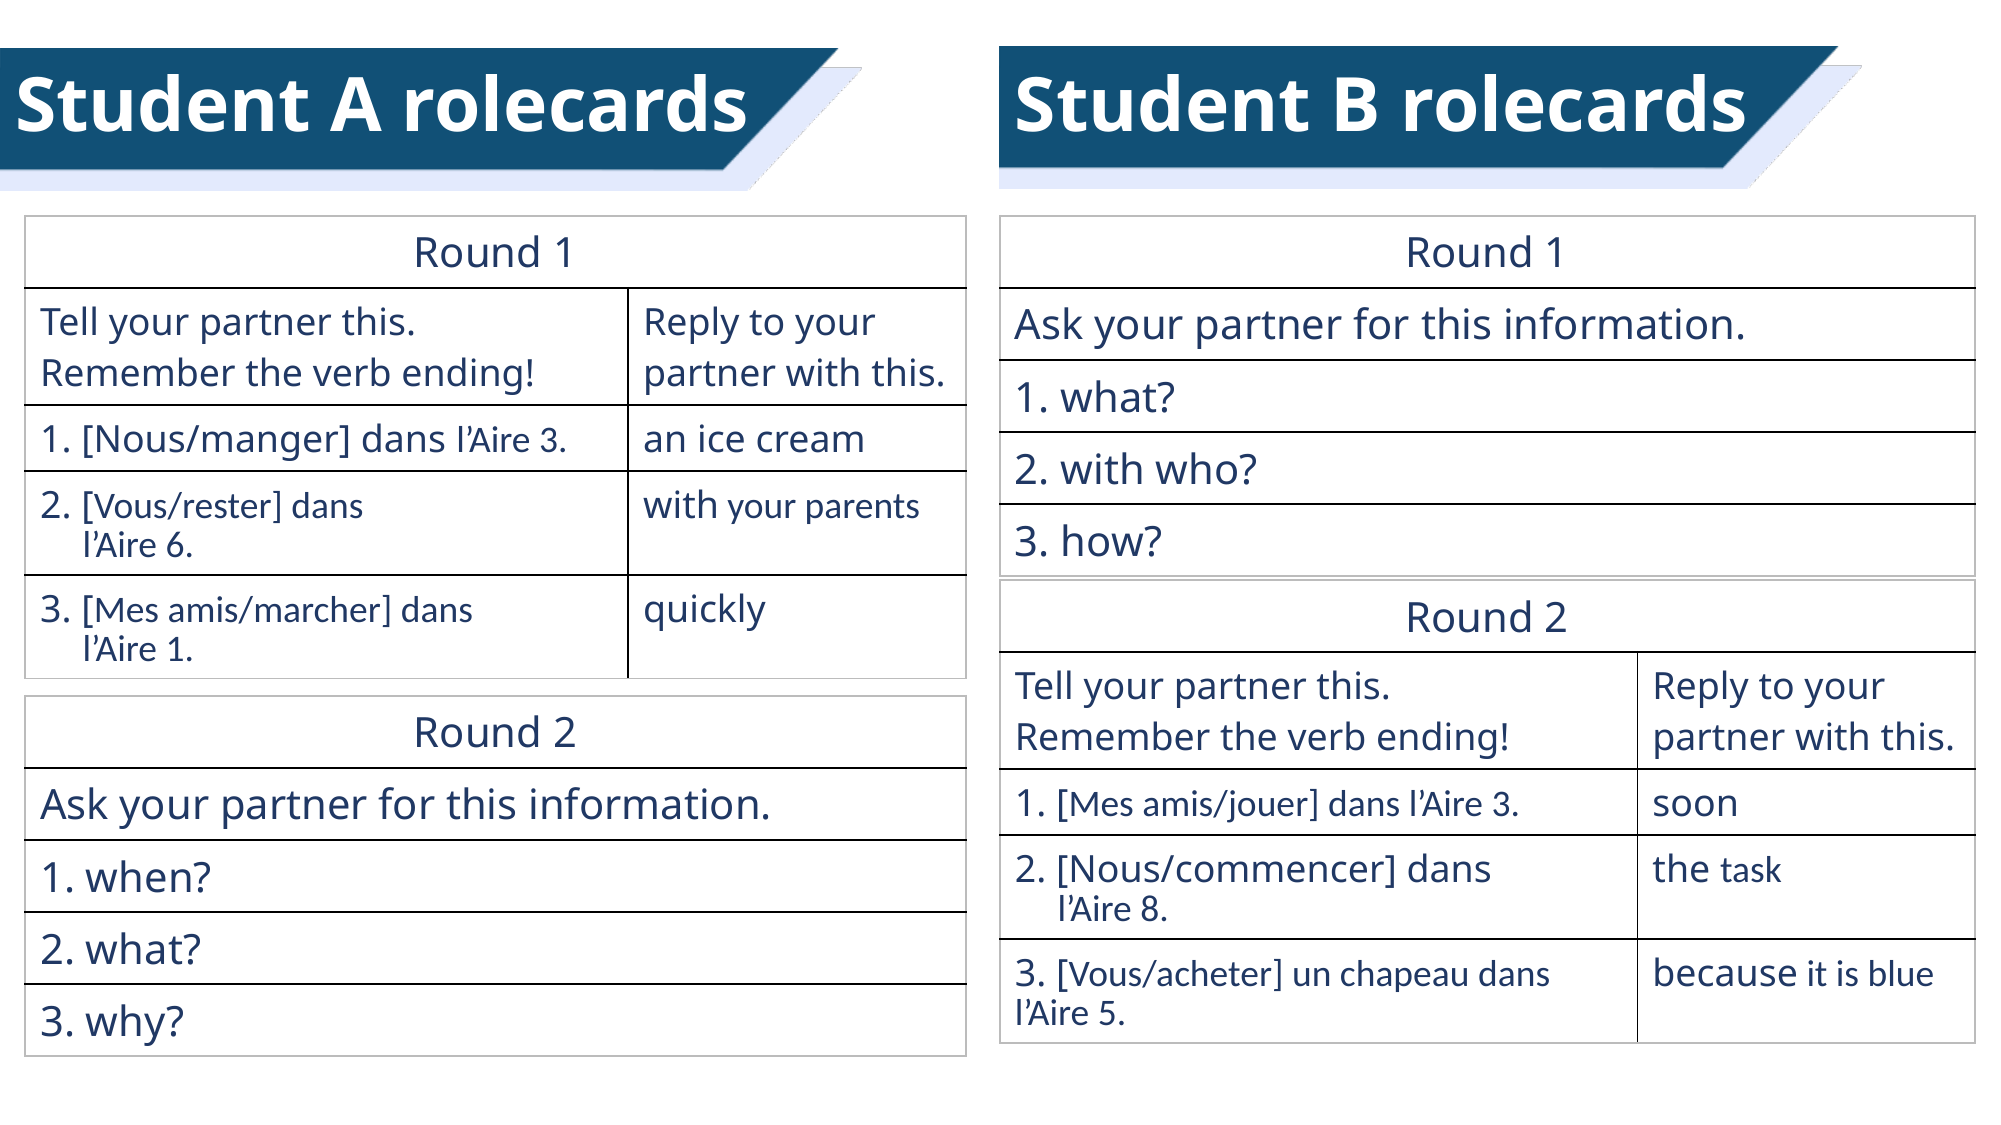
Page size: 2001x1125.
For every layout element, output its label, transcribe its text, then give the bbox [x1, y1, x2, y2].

table_cell 2. [Vous/rester] dans l’Aire 6. [26, 472, 627, 574]
table_cell 1. [Mes amis/jouer] dans l’Aire 3. [1001, 770, 1637, 834]
table_header Round 1 [1001, 217, 1974, 287]
table_cell Reply to your partner with this. [629, 289, 965, 404]
picture [0, 48, 864, 191]
table_cell Tell your partner this. Remember the verb ending! [26, 289, 627, 404]
table_cell an ice cream [629, 406, 965, 470]
table_header Round 2 [26, 697, 965, 767]
table_cell Ask your partner for this information. [1001, 289, 1974, 359]
table_cell 2. what? [26, 913, 965, 983]
picture [999, 46, 1864, 189]
table_cell 2. [Nous/commencer] dans l’Aire 8. [1001, 836, 1637, 938]
table_cell because it is blue [1638, 940, 1974, 1042]
table_cell 3. why? [26, 985, 965, 1055]
table_cell Tell your partner this. Remember the verb ending! [1001, 653, 1637, 768]
table_cell the task [1638, 836, 1974, 938]
table_cell 1. [Nous/manger] dans l’Aire 3. [26, 406, 627, 470]
table_cell Reply to your partner with this. [1638, 653, 1974, 768]
table_cell 1. what? [1001, 361, 1974, 431]
table_cell 3. [Mes amis/marcher] dans l’Aire 1. [26, 576, 627, 678]
table_cell 1. when? [26, 841, 965, 911]
table_cell 3. how? [1001, 505, 1974, 575]
table_cell soon [1638, 770, 1974, 834]
table_cell Ask your partner for this information. [26, 769, 965, 839]
table_cell quickly [629, 576, 965, 678]
table_header Round 1 [26, 217, 965, 287]
table_cell 3. [Vous/acheter] un chapeau dans l’Aire 5. [1001, 940, 1637, 1042]
table_cell with your parents [629, 472, 965, 574]
table_header Round 2 [1001, 581, 1974, 651]
table_cell 2. with who? [1001, 433, 1974, 503]
